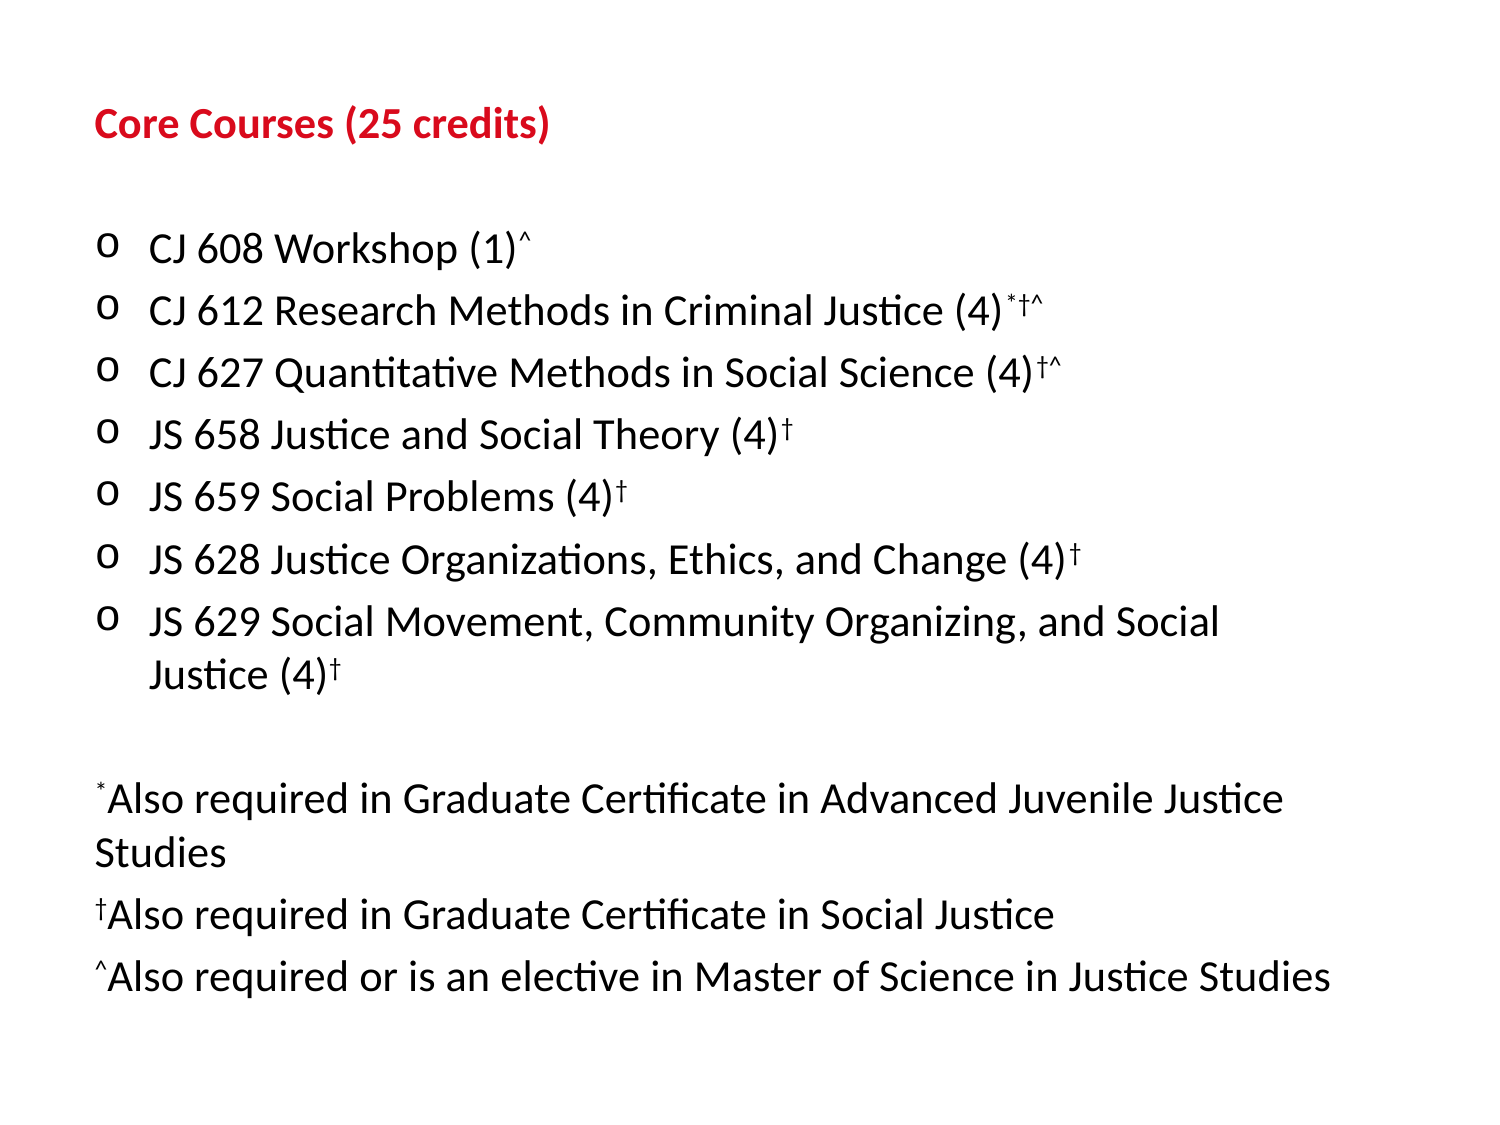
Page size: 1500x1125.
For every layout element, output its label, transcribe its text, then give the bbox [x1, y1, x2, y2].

text_box Core Courses (25 credits) CJ 608 Workshop (1)^ CJ 612 Research Methods in Criminal Justice (4)*†^ CJ 627 Quantitative Methods in Social Science (4)†^ JS 658 Justice and Social Theory (4)† JS 659 Social Problems (4)† JS 628 Justice Organizations, Ethics, and Change (4)† JS 629 Social Movement, Community Organizing, and Social Justice (4)† *Also required in Graduate Certificate in Advanced Juvenile Justice Studies †Also required in Graduate Certificate in Social Justice ^Also required or is an elective in Master of Science in Justice Studies [79, 86, 1360, 1067]
